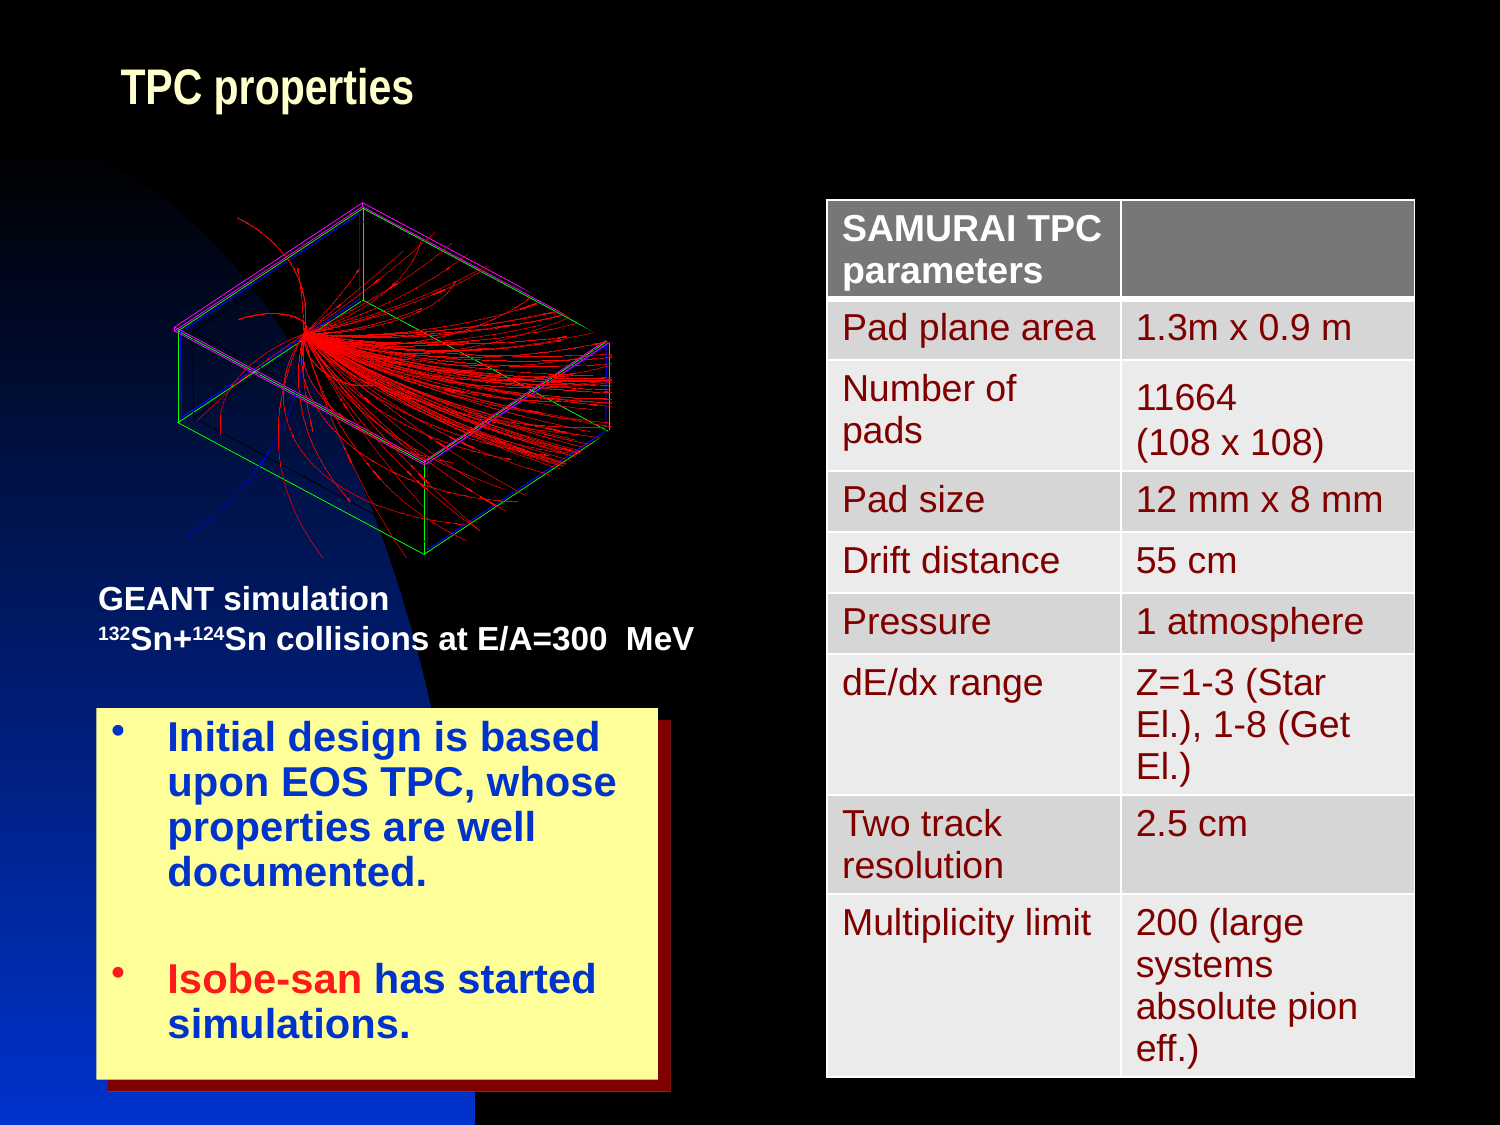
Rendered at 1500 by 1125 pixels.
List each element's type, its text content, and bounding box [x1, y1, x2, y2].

table_cell Pad size [828, 472, 1120, 531]
table_cell 1 atmosphere [1122, 594, 1414, 653]
table_cell 55 cm [1122, 533, 1414, 592]
table_cell dE/dx range [828, 655, 1120, 794]
title TPC properties [105, 20, 1381, 164]
table_cell Pad plane area [828, 302, 1120, 359]
text_box Initial design is based upon EOS TPC, whose properties are well documented. Isobe-san has started simulations. [96, 708, 658, 1080]
table_cell 2.5 cm [1122, 796, 1414, 893]
text_box GEANT simulation 132Sn+124Sn collisions at E/A=300 MeV [83, 570, 711, 665]
table_cell Pressure [828, 594, 1120, 653]
table_cell Drift distance [828, 533, 1120, 592]
table_cell 1.3m x 0.9 m [1122, 302, 1414, 359]
table_cell 12 mm x 8 mm [1122, 472, 1414, 531]
table_cell Z=1-3 (Star El.), 1-8 (Get El.) [1122, 655, 1414, 794]
table_cell Number of pads [828, 361, 1120, 470]
table_cell 200 (large systems absolute pion eff.) [1122, 895, 1414, 1076]
table_cell Multiplicity limit [828, 895, 1120, 1076]
table_header [1122, 201, 1414, 296]
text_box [161, 178, 688, 583]
table_header SAMURAI TPC parameters [828, 201, 1120, 296]
table_cell Two track resolution [828, 796, 1120, 893]
table_cell 11664 (108 x 108) [1122, 361, 1414, 470]
